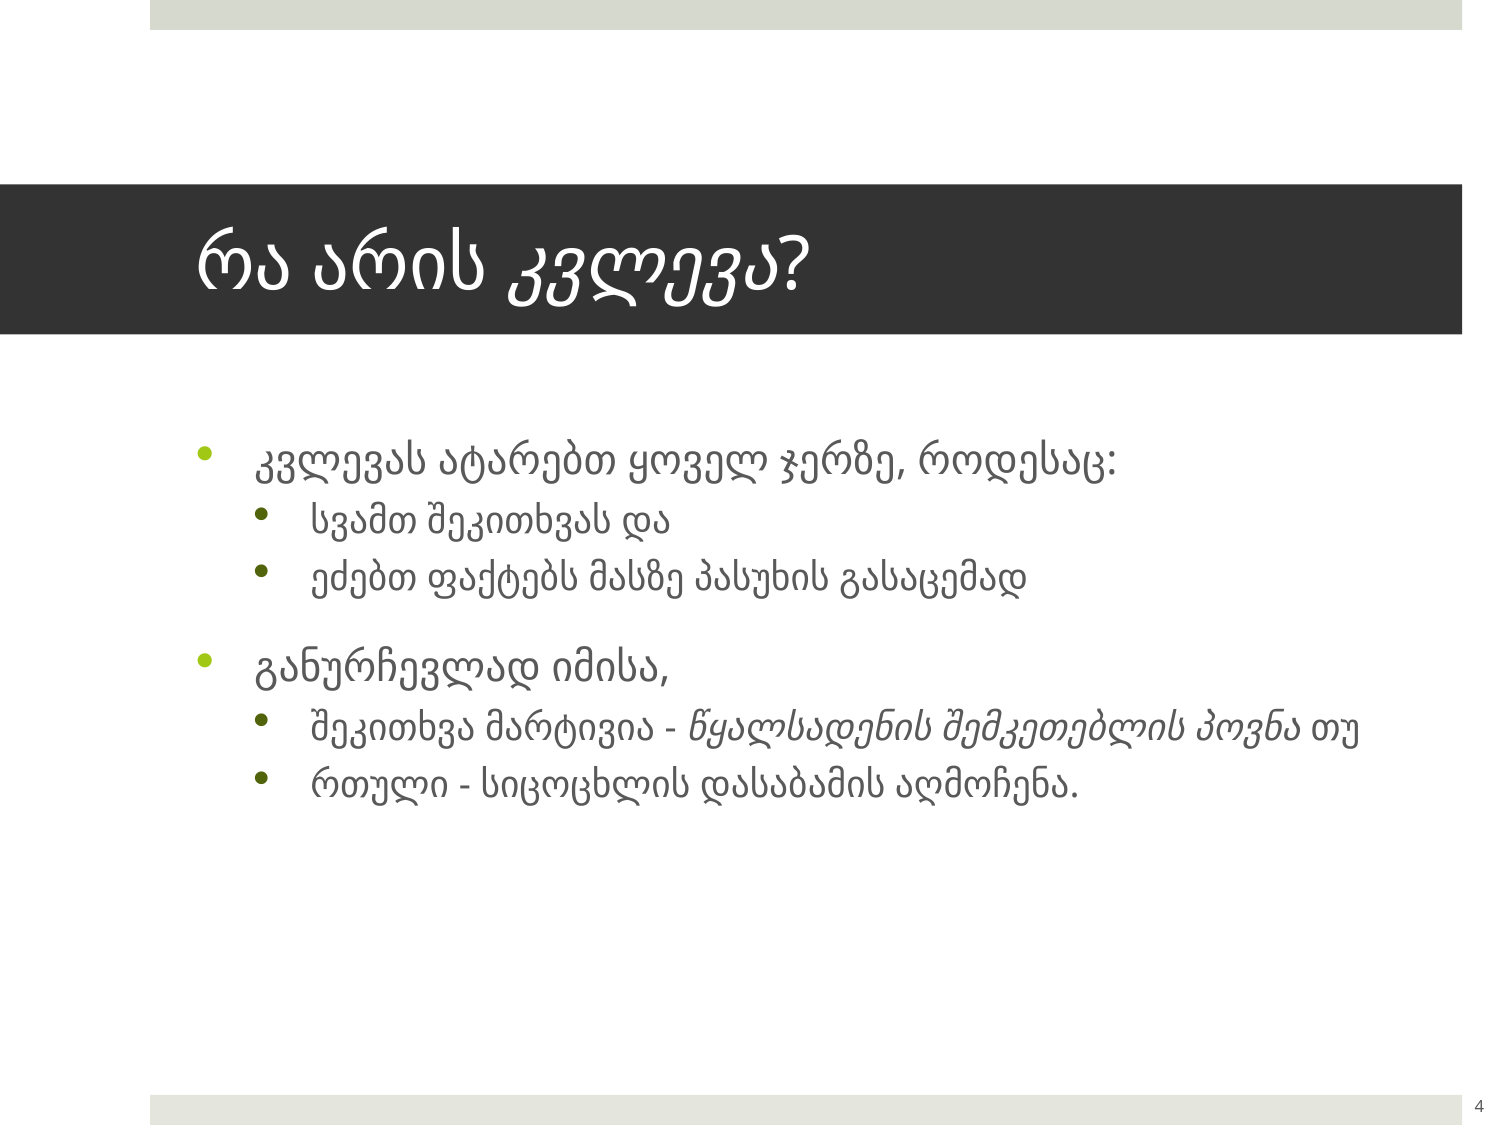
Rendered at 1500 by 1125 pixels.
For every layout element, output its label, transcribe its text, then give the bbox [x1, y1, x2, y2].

list კვლევას ატარებთ ყოველ ჯერზე, როდესაც: სვამთ შეკითხვას და ეძებთ ფაქტებს მასზე პასუხის გასაცემად განურჩევლად იმისა, შეკითხვა მარტივია - წყალსადენის შემკეთებლის პოვნა თუ რთული - სიცოცხლის დასაბამის აღმოჩენა. [182, 425, 1432, 1028]
slide_number 4 [1441, 1077, 1500, 1125]
title რა არის კვლევა? [0, 184, 1463, 335]
